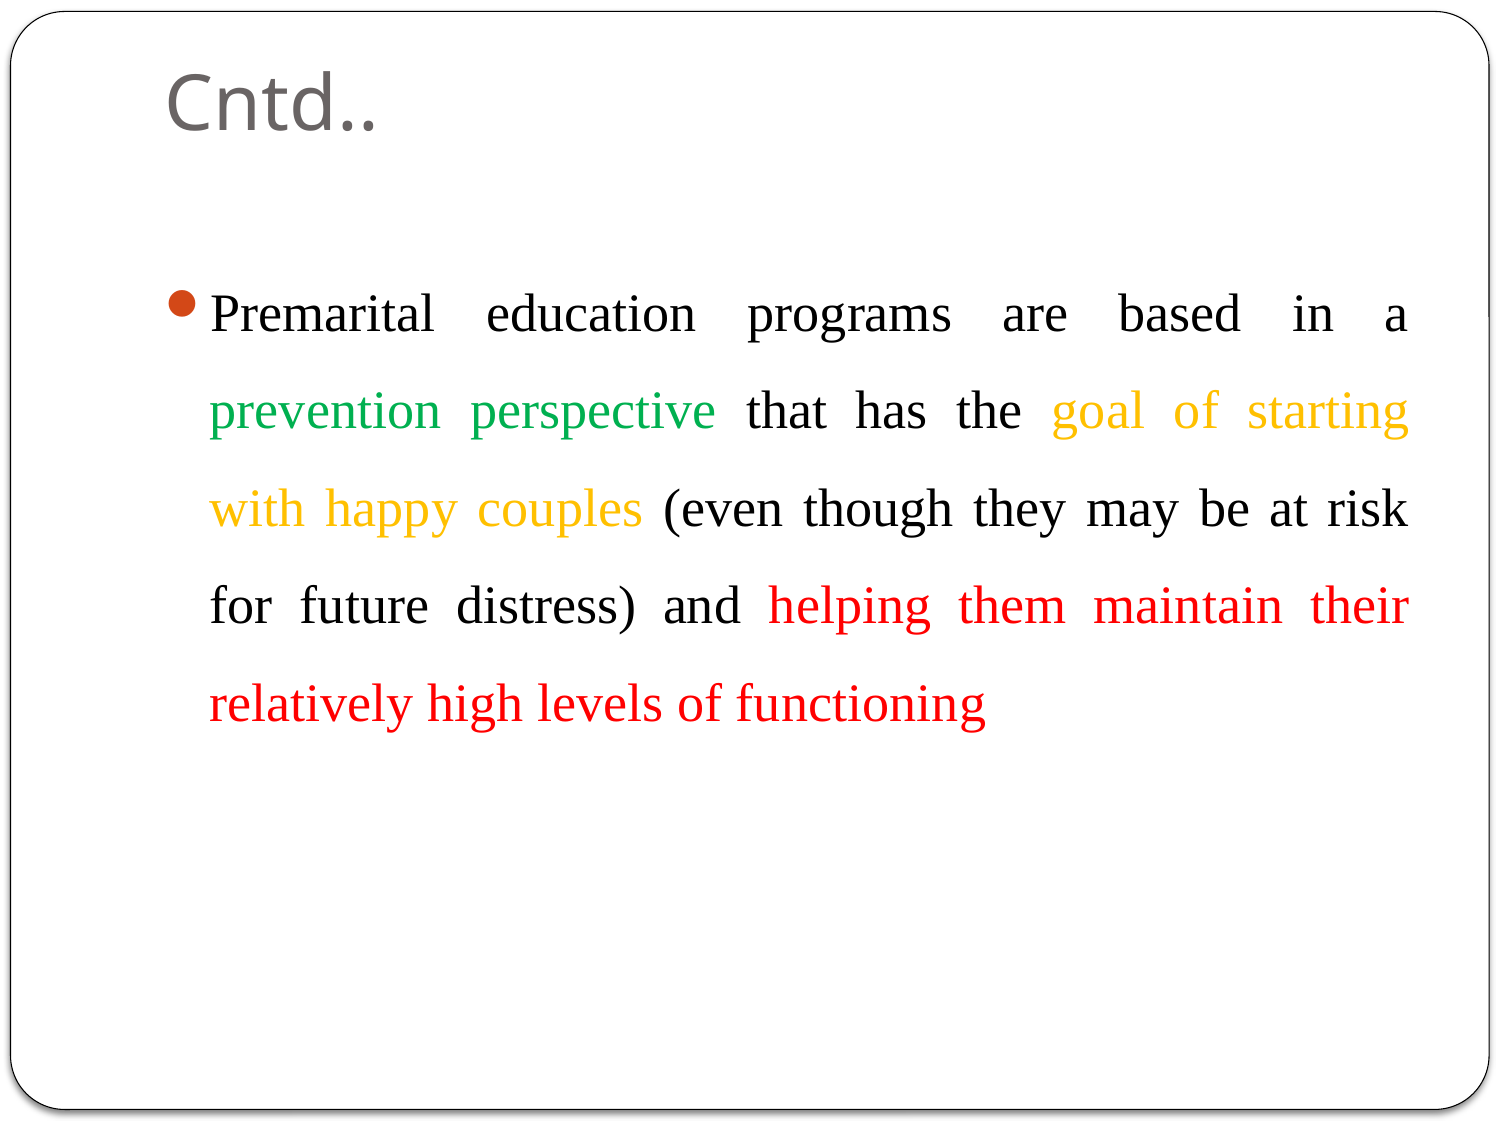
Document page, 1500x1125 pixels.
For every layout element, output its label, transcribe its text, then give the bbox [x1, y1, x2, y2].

title Cntd.. [150, 45, 1425, 161]
list Premarital education programs are based in a prevention perspective that has the goal of starting with happy couples (even though they may be at risk for future distress) and helping them maintain their relatively high levels of functioning [150, 237, 1425, 988]
